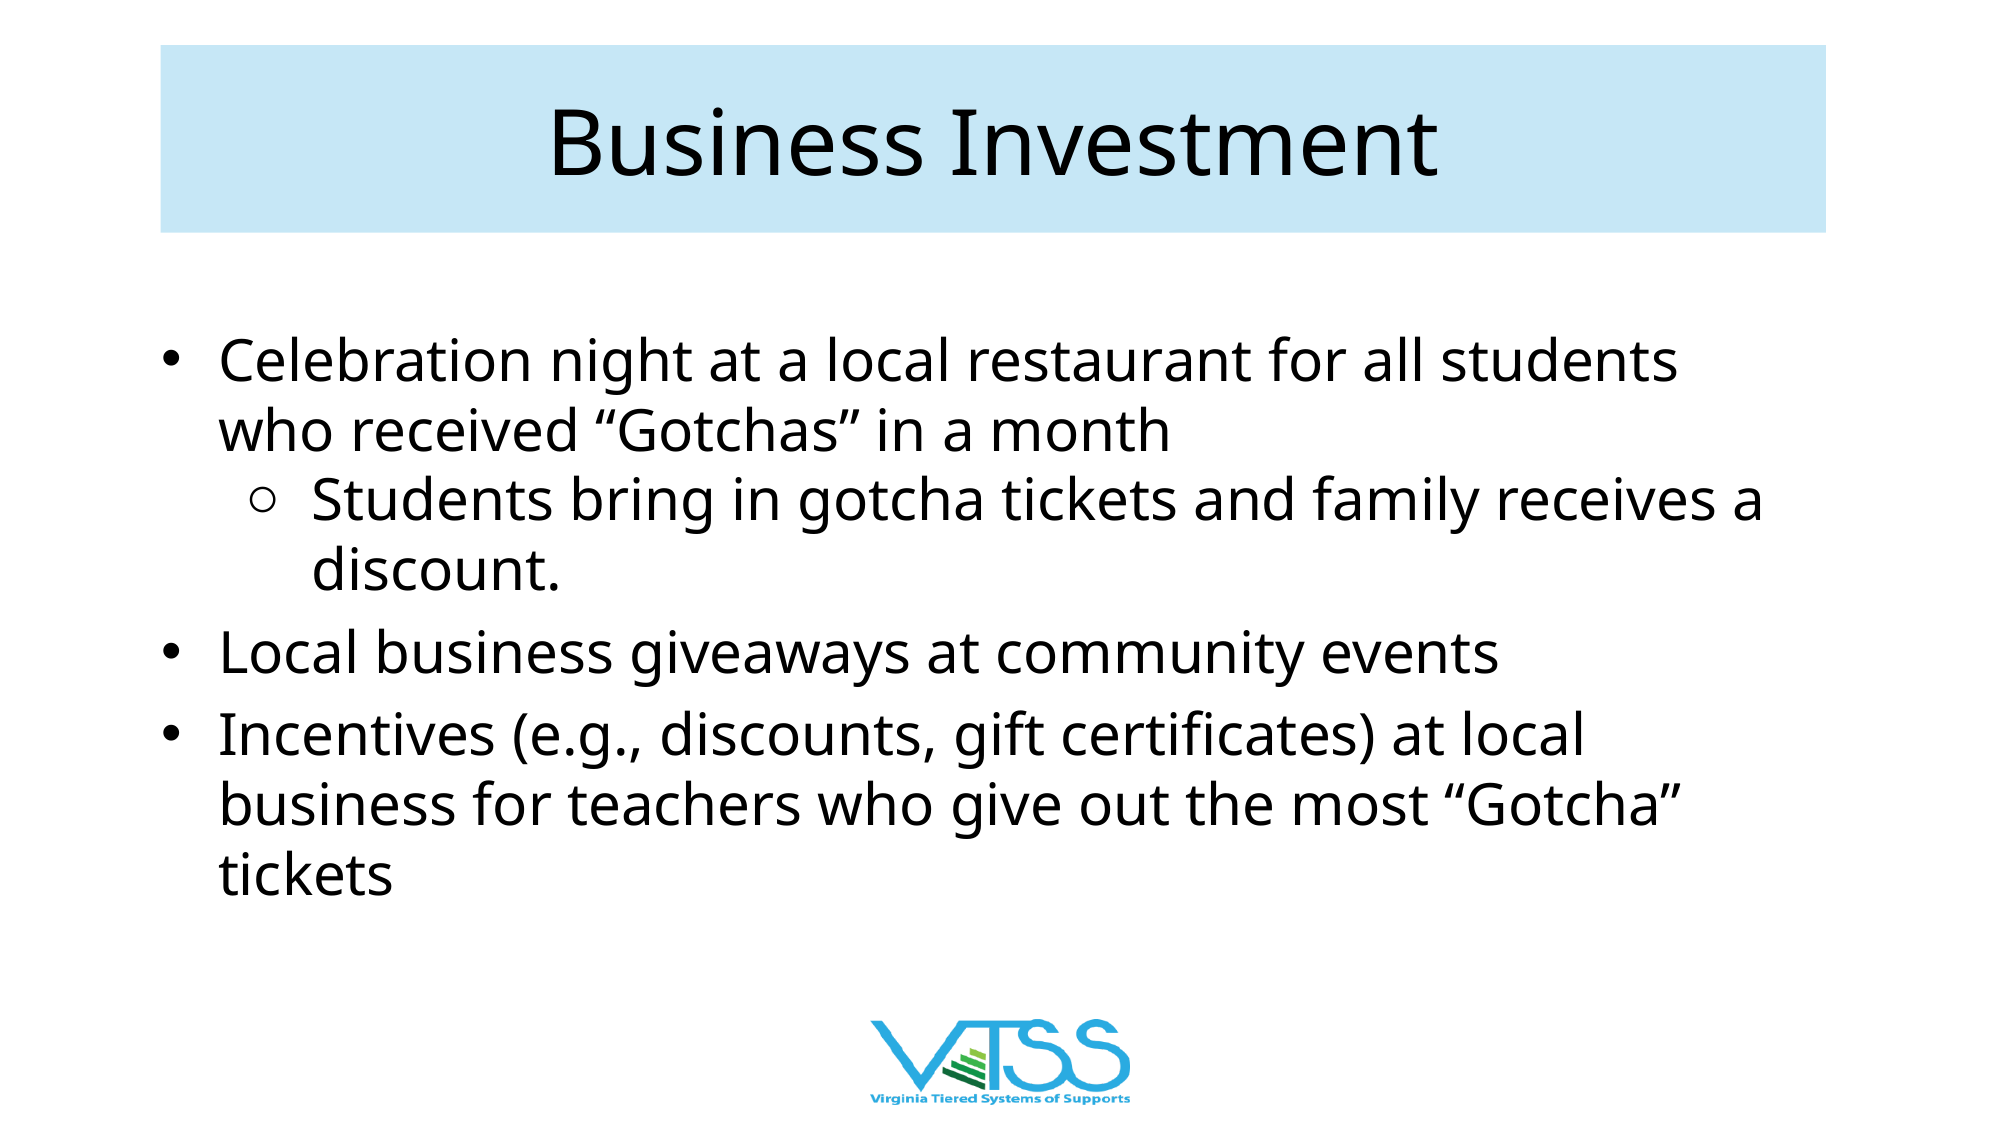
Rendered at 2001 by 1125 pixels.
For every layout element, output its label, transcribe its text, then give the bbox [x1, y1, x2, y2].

picture [870, 1019, 1130, 1105]
title Business Investment [158, 43, 1828, 235]
text_box Celebration night at a local restaurant for all students who received “Gotchas” in a month Students bring in gotcha tickets and family receives a discount. Local business giveaways at community events Incentives (e.g., discounts, gift certificates) at local business for teachers who give out the most “Gotcha” tickets [146, 315, 1813, 962]
